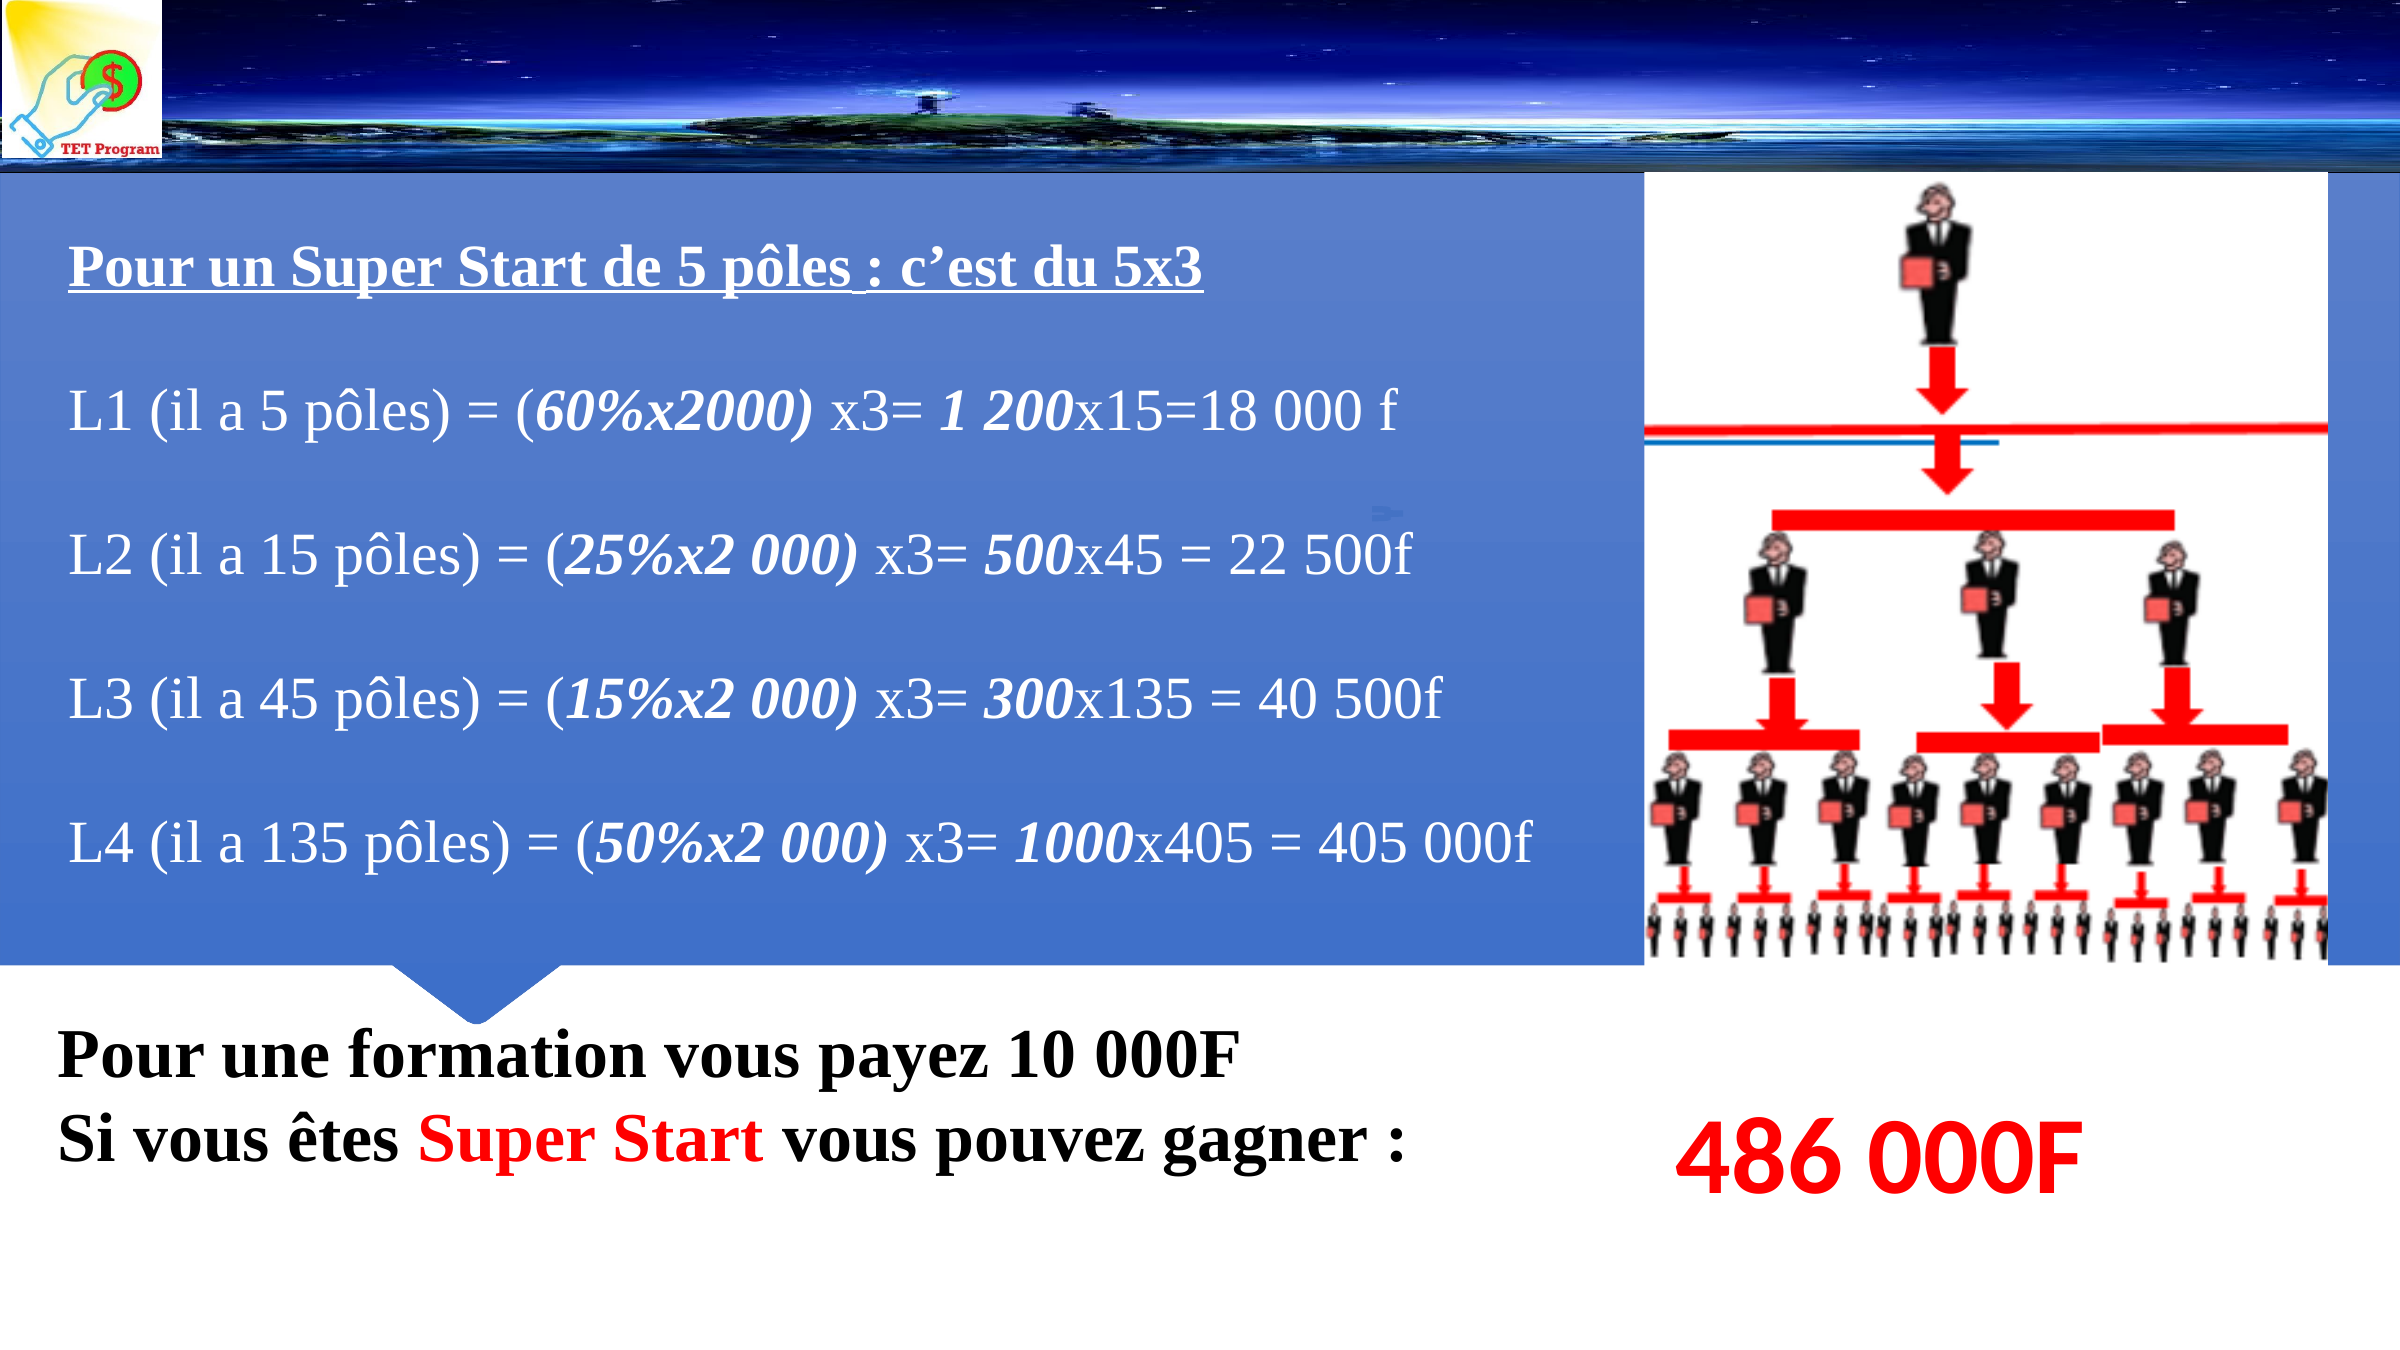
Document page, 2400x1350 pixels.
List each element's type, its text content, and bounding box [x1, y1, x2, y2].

picture [0, 0, 2400, 976]
subtitle Pour une formation vous payez 10 000F Si vous êtes Super Start vous pouvez gagner : [43, 1000, 1752, 1289]
text_box 486 000F [1657, 1074, 2104, 1225]
text_box Pour un Super Start de 5 pôles : c’est du 5x3 L1 (il a 5 pôles) = (60%x2000) x3= 1 200x15=18 000 f L2 (il a 15 pôles) = (25%x2 000) x3= 500x45 = 22 500f L3 (il a 45 pôles) = (15%x2 000) x3= 300x135 = 40 500f L4 (il a 135 pôles) = (50%x2 000) x3= 1000x405 = 405 000f [50, 217, 1552, 956]
